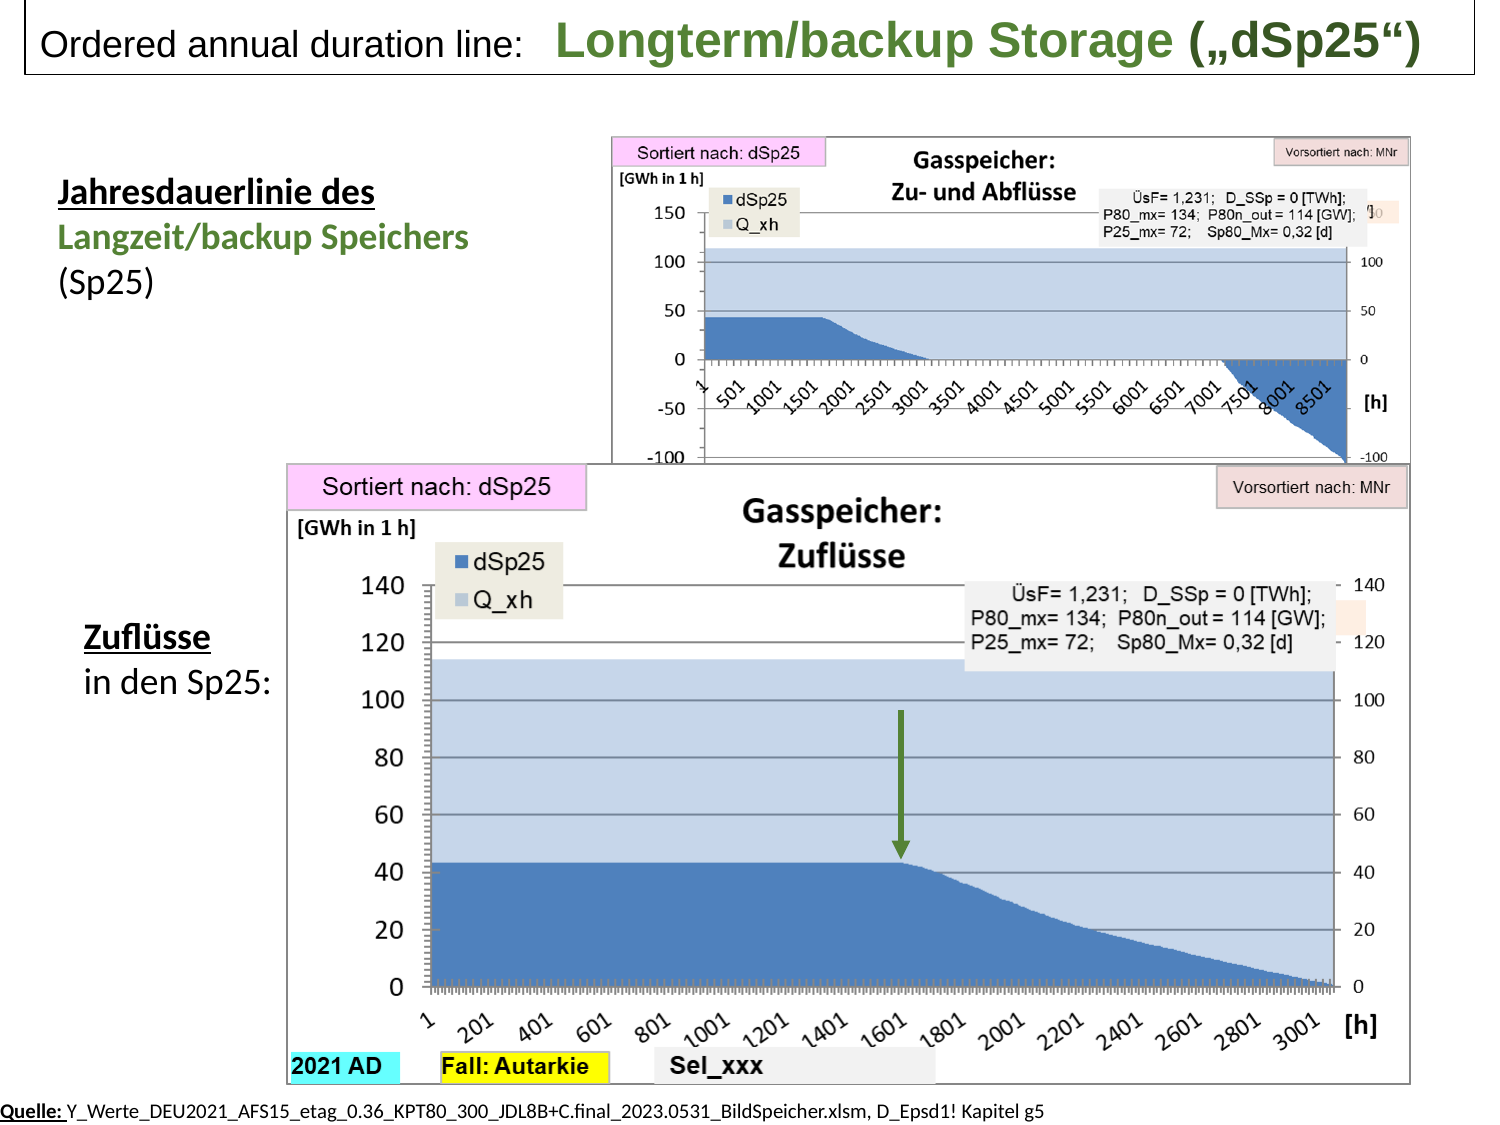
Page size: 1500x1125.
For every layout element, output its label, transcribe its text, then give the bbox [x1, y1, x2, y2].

text_box Jahresdauerlinie des Langzeit/backup Speichers (Sp25) [42, 160, 564, 310]
picture [286, 136, 1411, 1085]
text_box Ordered annual duration line: Longterm/backup Storage („dSp25“) [24, 0, 1475, 75]
text_box Zuflüsse in den Sp25: [68, 604, 286, 710]
text_box Quelle: Y_Werte_DEU2021_AFS15_etag_0.36_KPT80_300_JDL8B+C.final_2023.0531_BildSpeicher.xlsm, D_Epsd1! Kapitel g5 [0, 1098, 1273, 1124]
